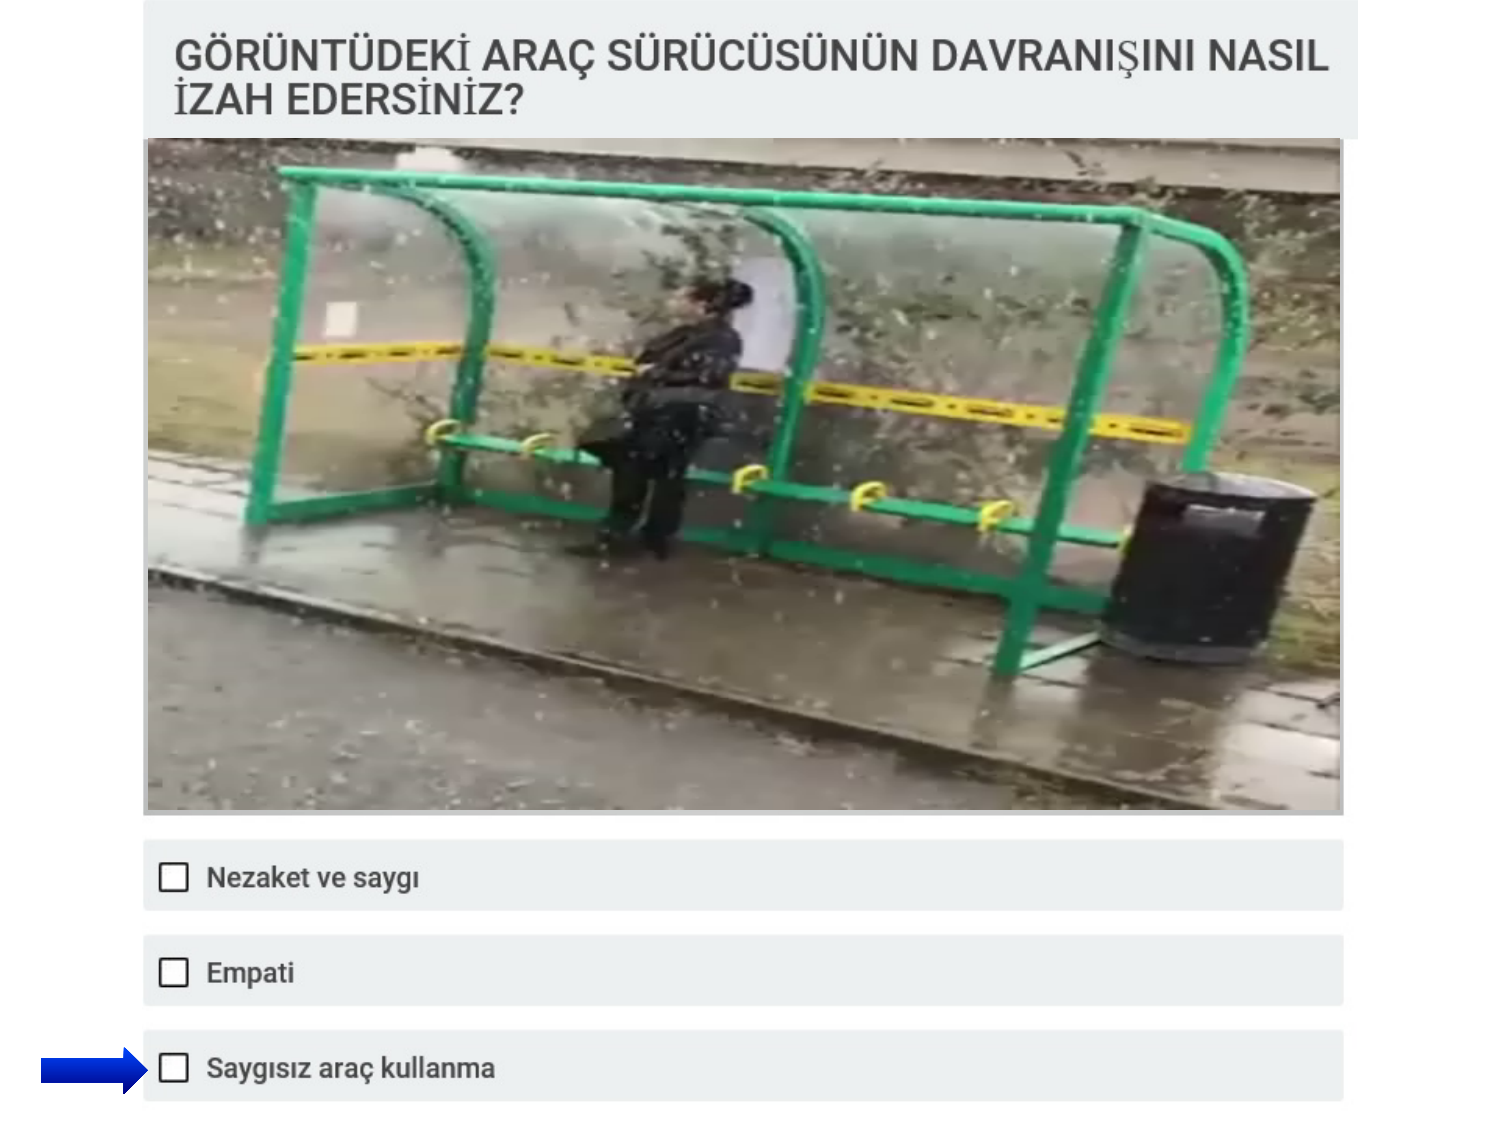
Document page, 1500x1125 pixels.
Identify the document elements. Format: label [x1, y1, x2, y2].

text_box [147, 136, 1341, 811]
text_box [39, 1044, 136, 1096]
picture [141, 0, 1358, 1125]
